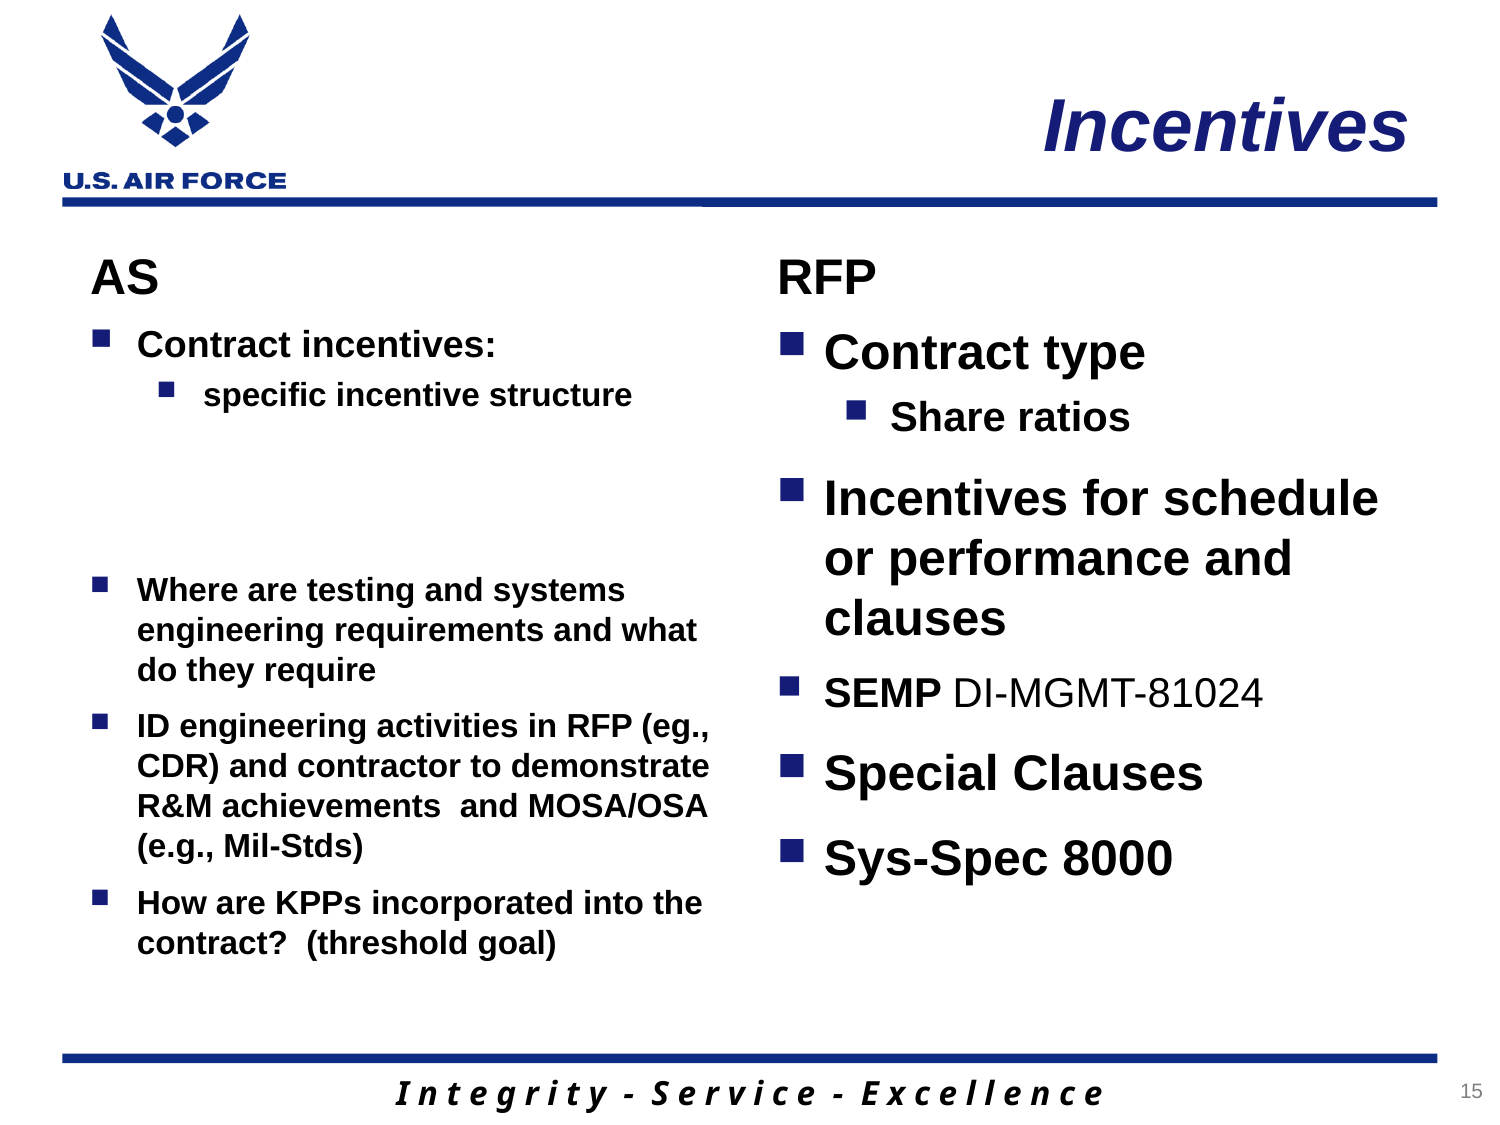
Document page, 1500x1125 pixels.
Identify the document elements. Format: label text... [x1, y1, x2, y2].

title Incentives [75, 45, 1425, 198]
list RFP [761, 207, 1425, 311]
list AS [75, 207, 738, 311]
picture [64, 14, 286, 189]
slide_number 15 [1310, 1070, 1499, 1121]
list Contract incentives: specific incentive structure Where are testing and systems engineering requirements and what do they require ID engineering activities in RFP (eg., CDR) and contractor to demonstrate R&M achievements and MOSA/OSA (e.g., Mil-Stds) How are KPPs incorporated into the contract? (threshold goal) [75, 311, 738, 961]
list Contract type Share ratios Incentives for schedule or performance and clauses SEMP DI-MGMT-81024 Special Clauses Sys-Spec 8000 [761, 311, 1425, 961]
